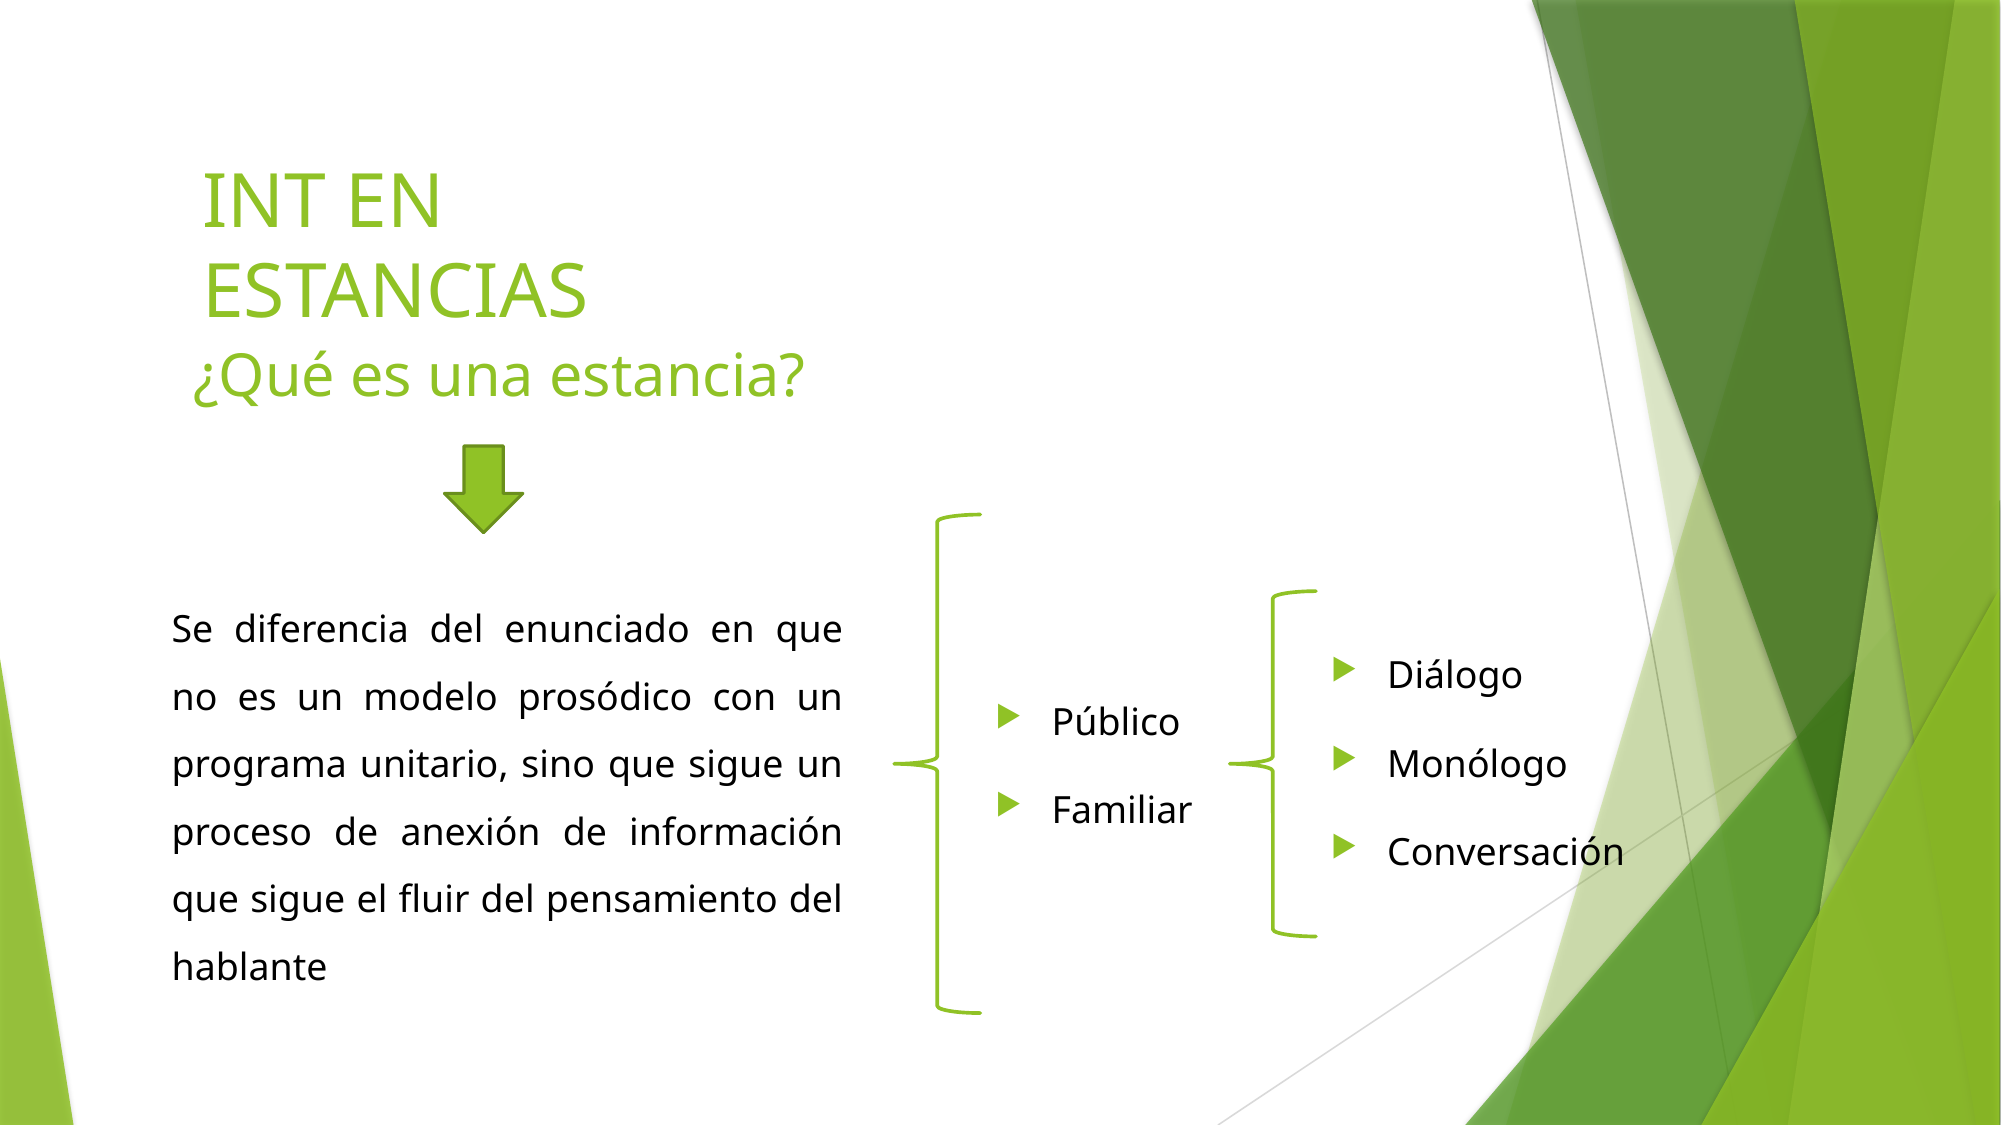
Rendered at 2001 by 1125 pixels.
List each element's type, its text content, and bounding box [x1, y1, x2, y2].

list Público Familiar [981, 667, 1230, 860]
text_box ¿Qué es una estancia? [178, 329, 967, 416]
text_box [442, 444, 525, 534]
title INT EN ESTANCIAS [187, 145, 859, 288]
text_box [893, 513, 982, 1015]
text_box [1228, 590, 1317, 938]
text_box Se diferencia del enunciado en que no es un modelo prosódico con un programa unitario, sino que sigue un proceso de anexión de información que sigue el fluir del pensamiento del hablante [156, 575, 859, 995]
text_box Diálogo Monólogo Conversación [1315, 621, 1653, 907]
